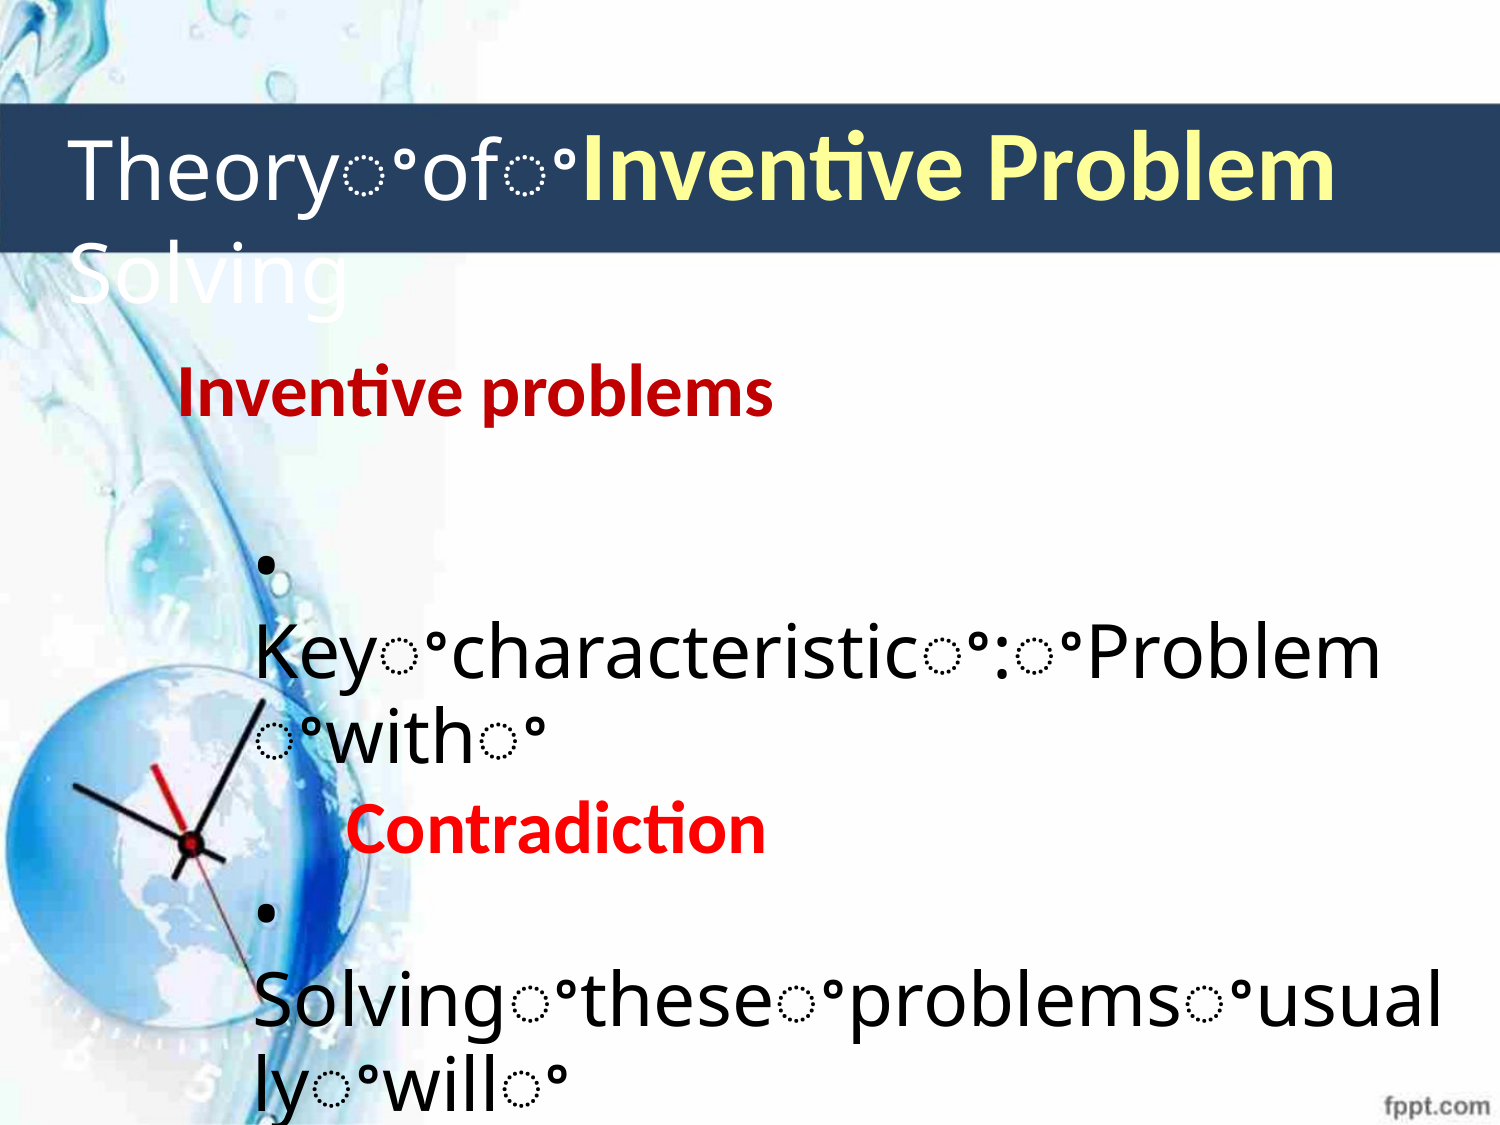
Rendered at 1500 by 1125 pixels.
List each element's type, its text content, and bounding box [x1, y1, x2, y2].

text_box Inventive problems [176, 356, 804, 432]
text_box [0, 0, 1500, 1125]
text_box TheoryꢀofꢀInventive Problem Solving [67, 120, 1457, 321]
text_box • Keyꢀcharacteristicꢀ:ꢀProblemꢀwithꢀ Contradiction • Solvingꢀtheseꢀproblemsꢀusuallyꢀwillꢀ leadꢀtoꢀnotableꢀInventions [252, 524, 1447, 1125]
